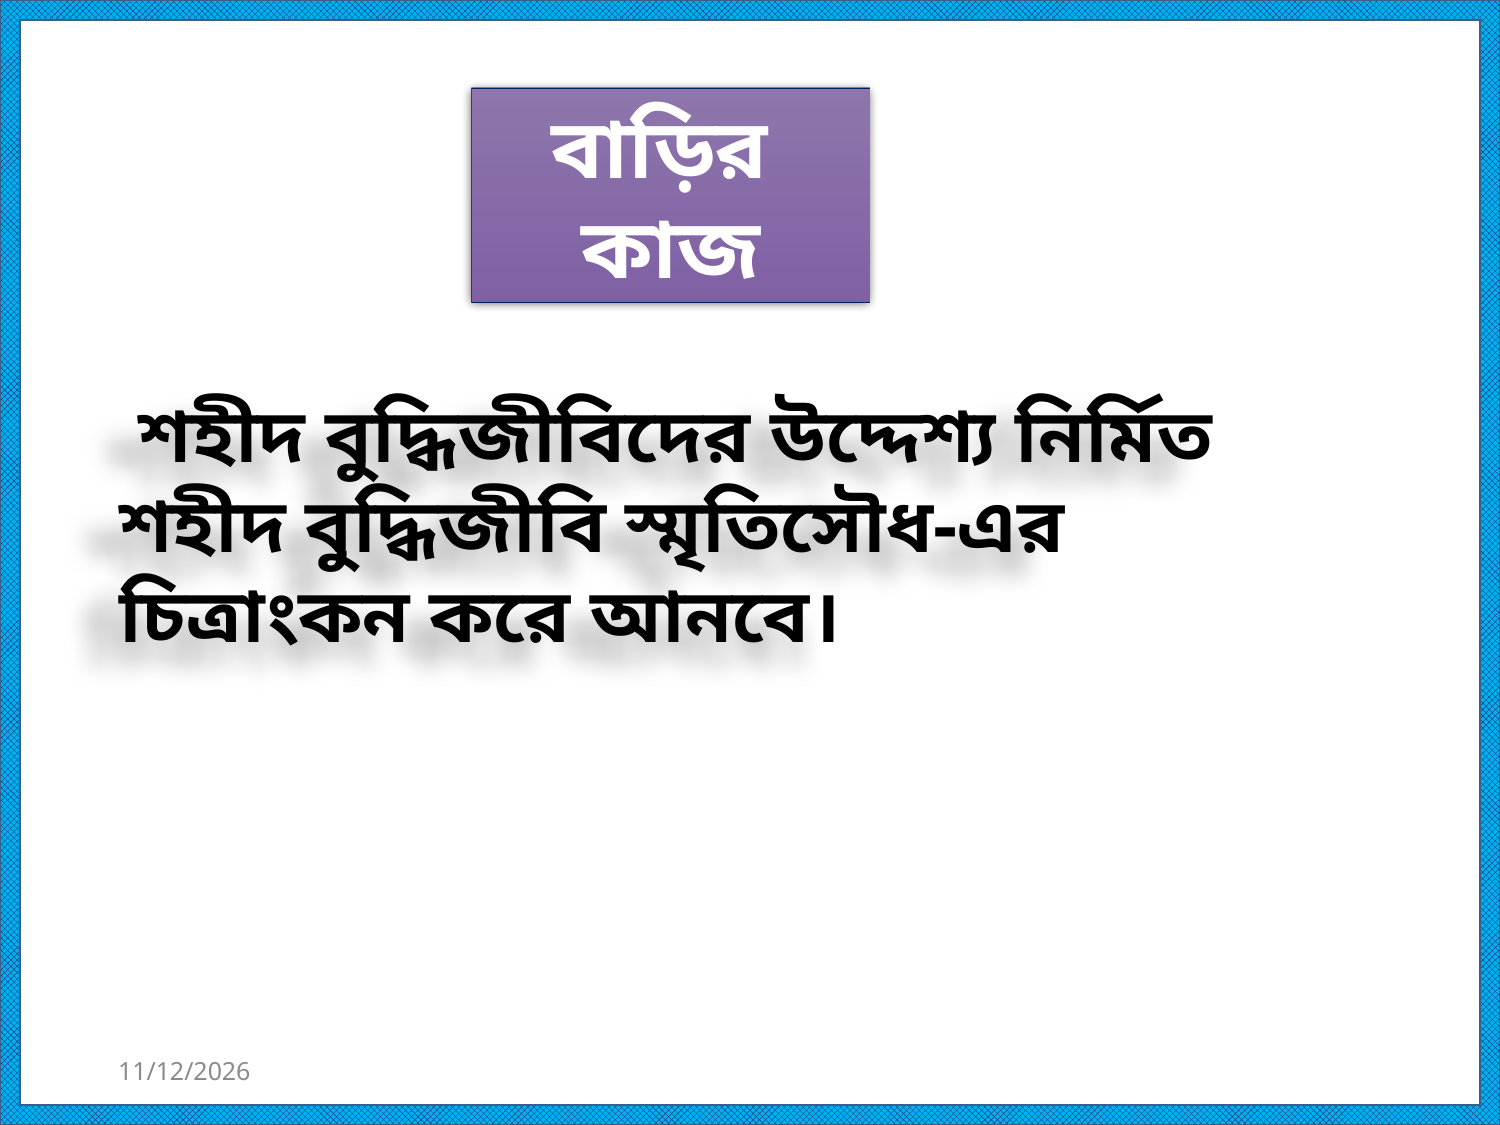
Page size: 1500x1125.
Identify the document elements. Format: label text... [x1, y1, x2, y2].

text_box শহীদ বুদ্ধিজীবিদের উদ্দেশ্য নির্মিত শহীদ বুদ্ধিজীবি স্মৃতিসৌধ-এর চিত্রাংকন করে আনবে। [104, 380, 1359, 665]
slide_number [103, 1042, 441, 1103]
text_box বাড়ির কাজ [471, 87, 870, 303]
